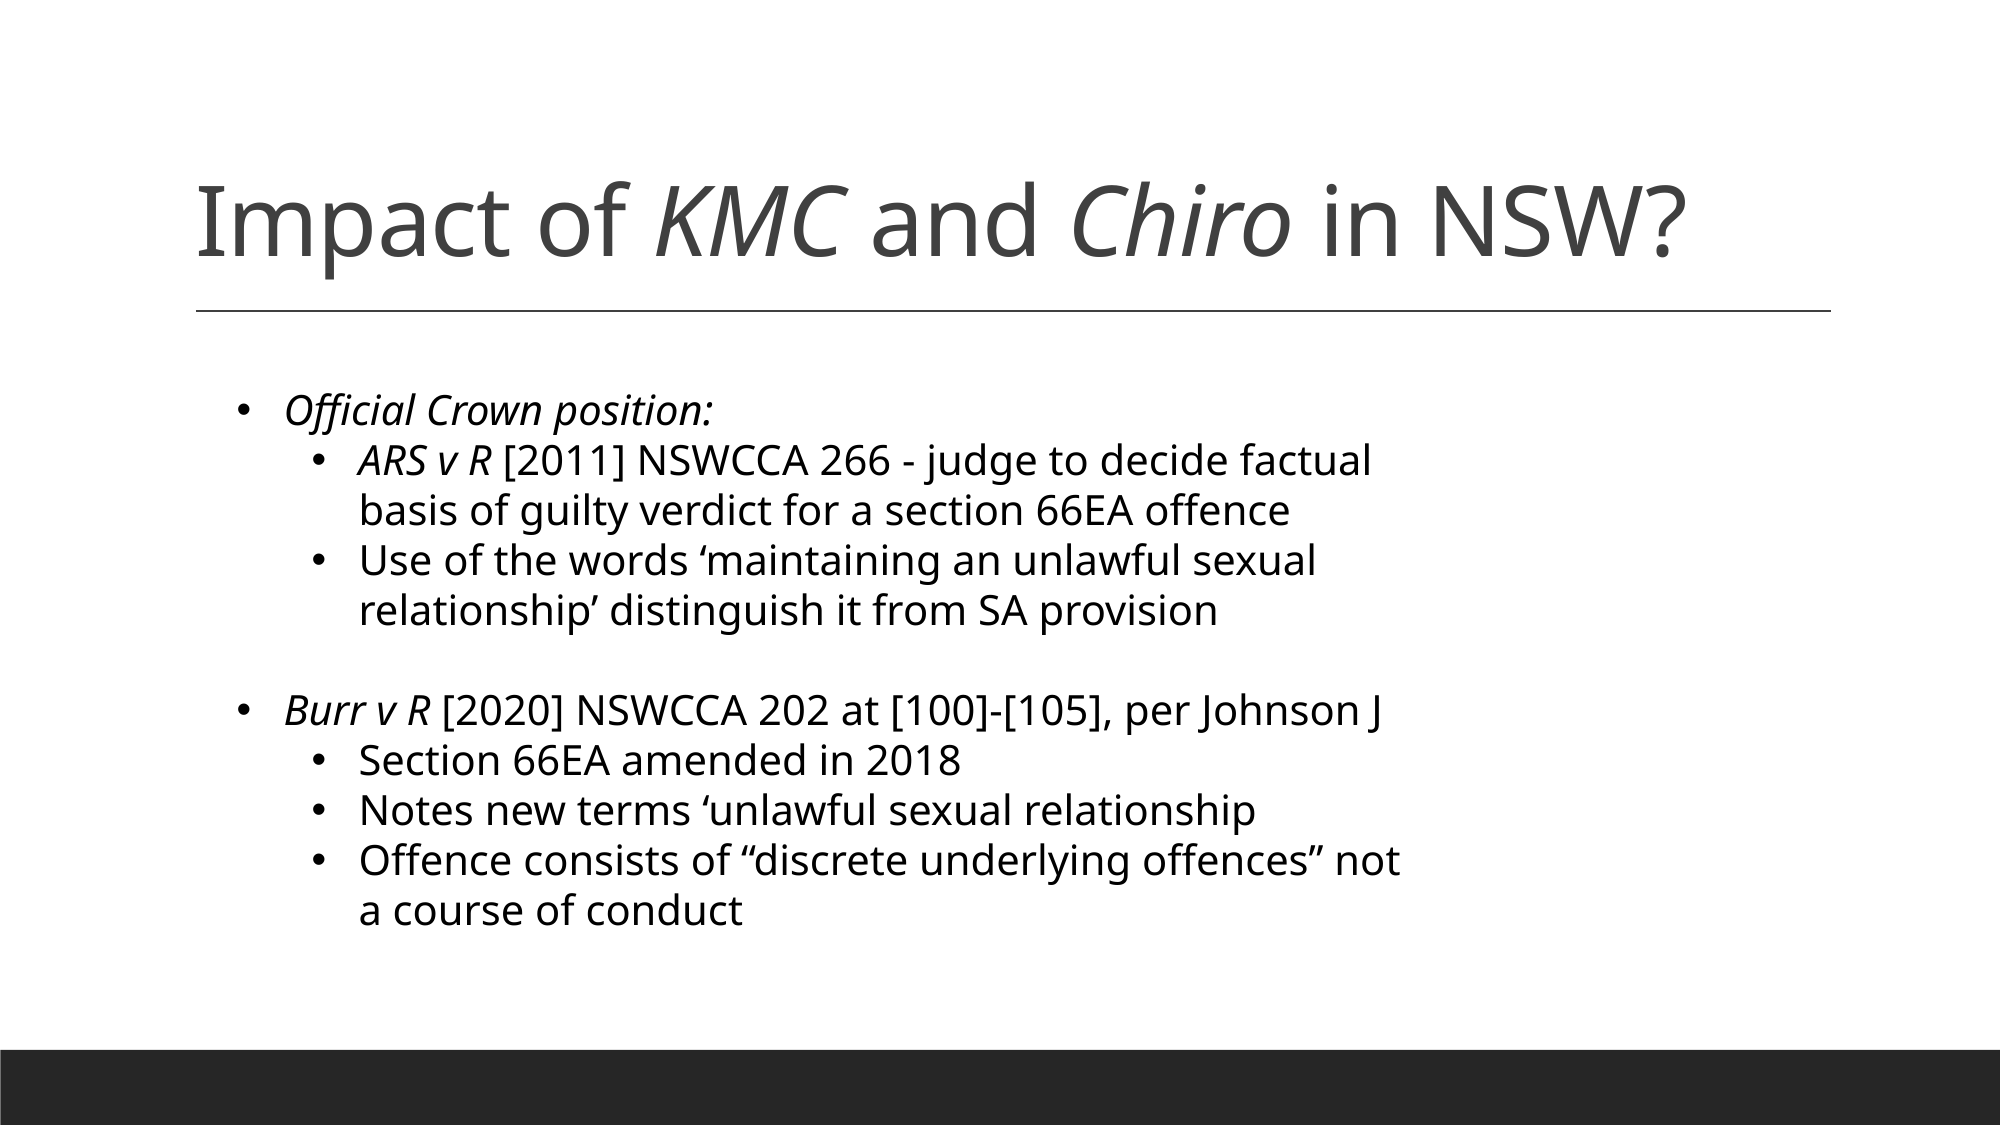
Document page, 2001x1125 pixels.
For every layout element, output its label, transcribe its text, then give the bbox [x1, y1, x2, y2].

title Impact of KMC and Chiro in NSW? [180, 47, 1830, 285]
text_box Official Crown position: ARS v R [2011] NSWCCA 266 - judge to decide factual basis of guilty verdict for a section 66EA offence Use of the words ‘maintaining an unlawful sexual relationship’ distinguish it from SA provision Burr v R [2020] NSWCCA 202 at [100]-[105], per Johnson J Section 66EA amended in 2018 Notes new terms ‘unlawful sexual relationship Offence consists of “discrete underlying offences” not a course of conduct [221, 376, 1436, 942]
